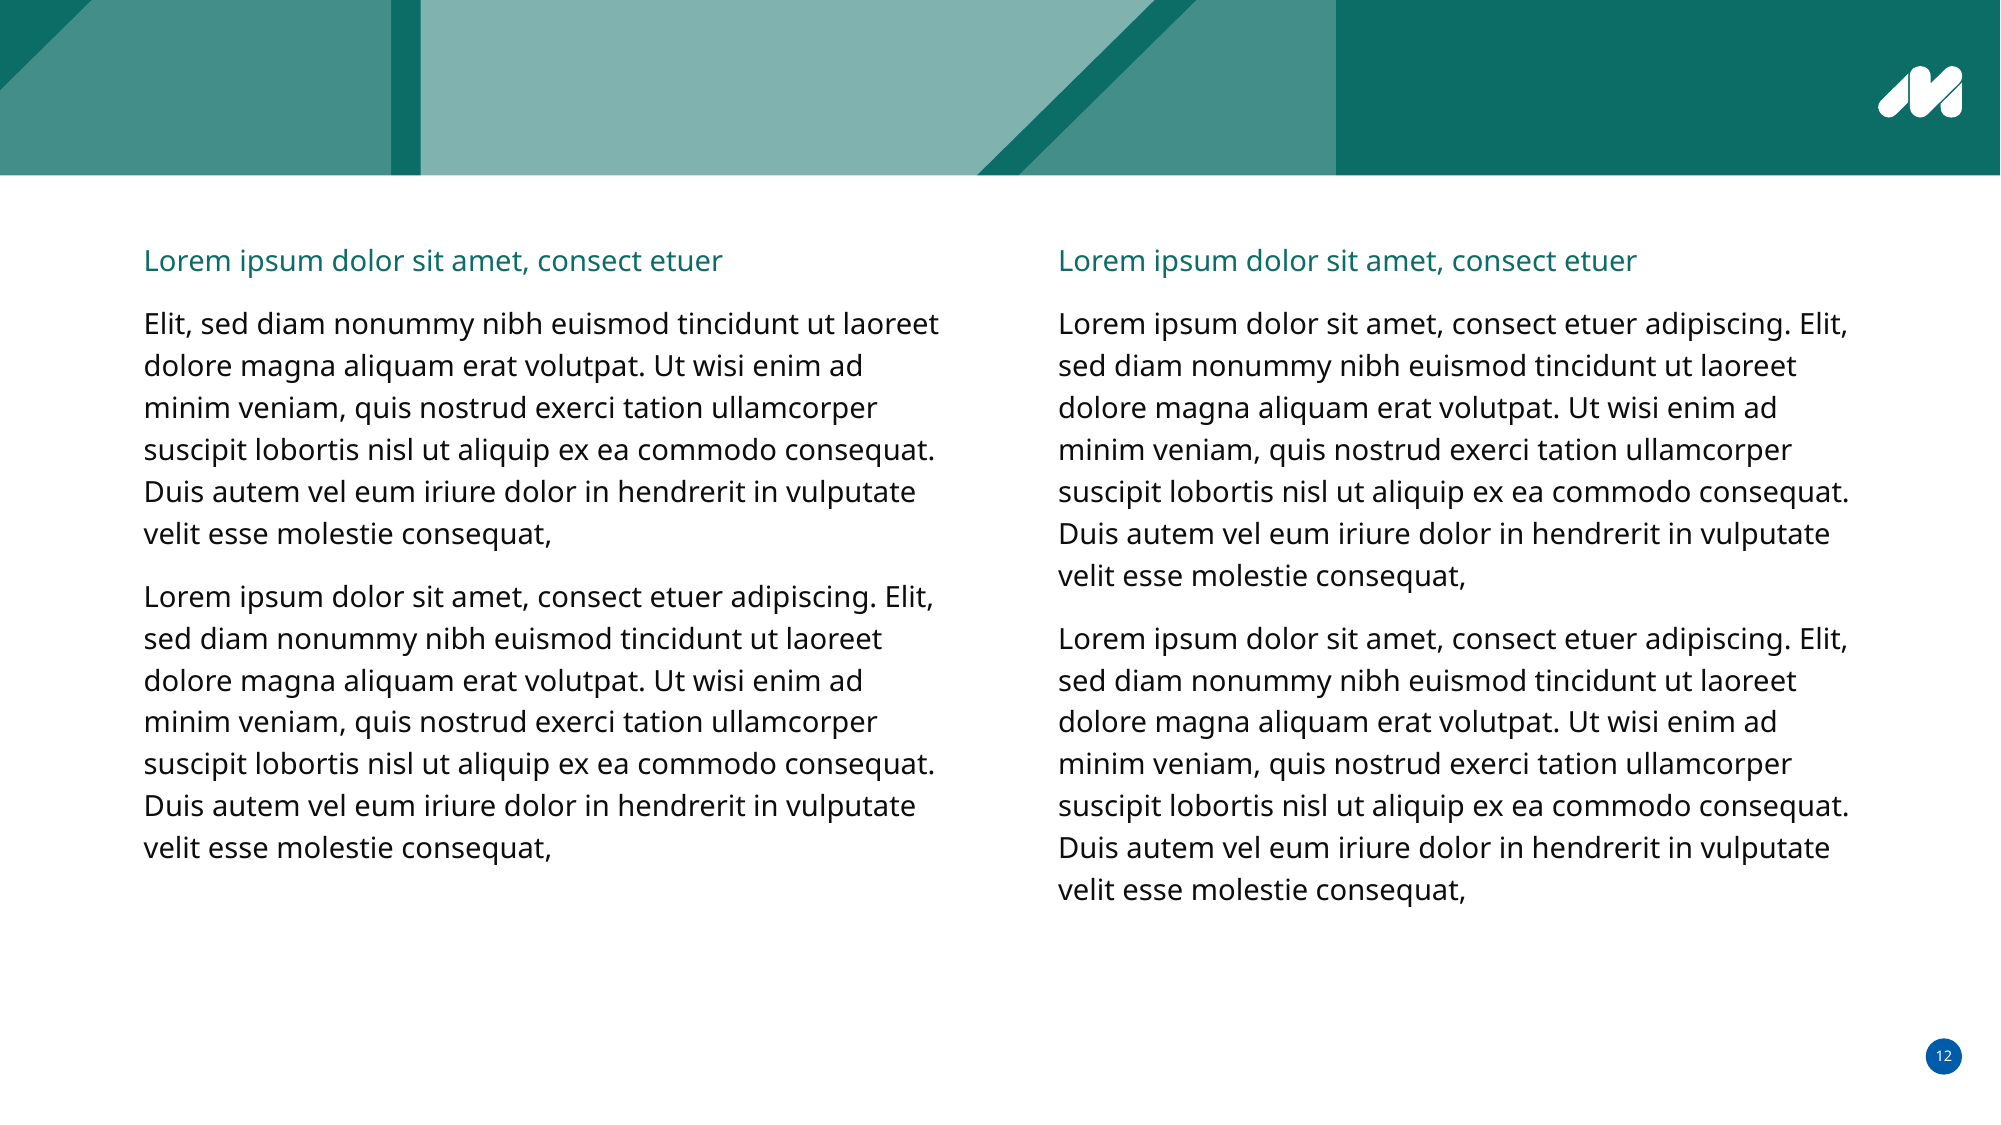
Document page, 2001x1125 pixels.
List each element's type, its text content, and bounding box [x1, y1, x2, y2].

text_box Lorem ipsum dolor sit amet, consect etuer Lorem ipsum dolor sit amet, consect etuer adipiscing. Elit, sed diam nonummy nibh euismod tincidunt ut laoreet dolore magna aliquam erat volutpat. Ut wisi enim ad minim veniam, quis nostrud exerci tation ullamcorper suscipit lobortis nisl ut aliquip ex ea commodo consequat. Duis autem vel eum iriure dolor in hendrerit in vulputate velit esse molestie consequat, Lorem ipsum dolor sit amet, consect etuer adipiscing. Elit, sed diam nonummy nibh euismod tincidunt ut laoreet dolore magna aliquam erat volutpat. Ut wisi enim ad minim veniam, quis nostrud exerci tation ullamcorper suscipit lobortis nisl ut aliquip ex ea commodo consequat. Duis autem vel eum iriure dolor in hendrerit in vulputate velit esse molestie consequat, [1058, 235, 1856, 907]
text_box Lorem ipsum dolor sit amet, consect etuer Elit, sed diam nonummy nibh euismod tincidunt ut laoreet dolore magna aliquam erat volutpat. Ut wisi enim ad minim veniam, quis nostrud exerci tation ullamcorper suscipit lobortis nisl ut aliquip ex ea commodo consequat. Duis autem vel eum iriure dolor in hendrerit in vulputate velit esse molestie consequat, Lorem ipsum dolor sit amet, consect etuer adipiscing. Elit, sed diam nonummy nibh euismod tincidunt ut laoreet dolore magna aliquam erat volutpat. Ut wisi enim ad minim veniam, quis nostrud exerci tation ullamcorper suscipit lobortis nisl ut aliquip ex ea commodo consequat. Duis autem vel eum iriure dolor in hendrerit in vulputate velit esse molestie consequat, [143, 235, 942, 865]
